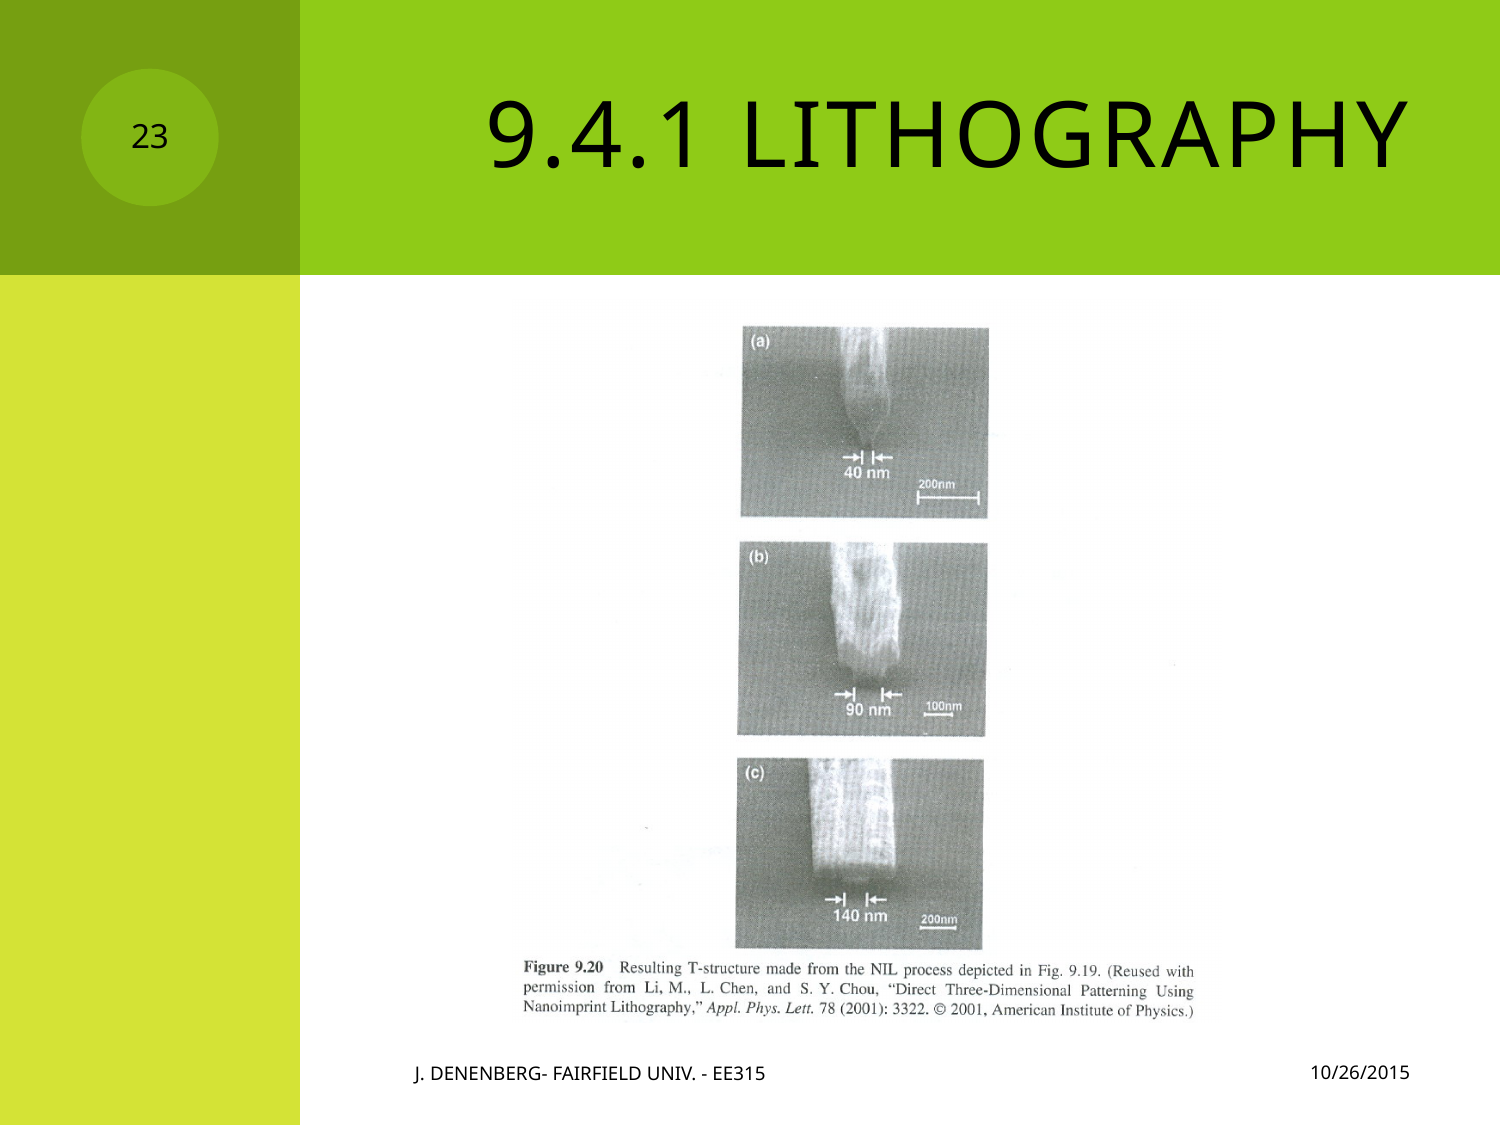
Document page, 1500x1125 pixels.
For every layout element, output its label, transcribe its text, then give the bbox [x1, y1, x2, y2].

slide_number 23 [87, 87, 213, 188]
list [512, 299, 1222, 1024]
title 9.4.1 Lithography [399, 37, 1425, 225]
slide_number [1074, 1041, 1425, 1102]
footer j. Denenberg- Fairfield Univ. - EE315 [399, 1042, 875, 1103]
